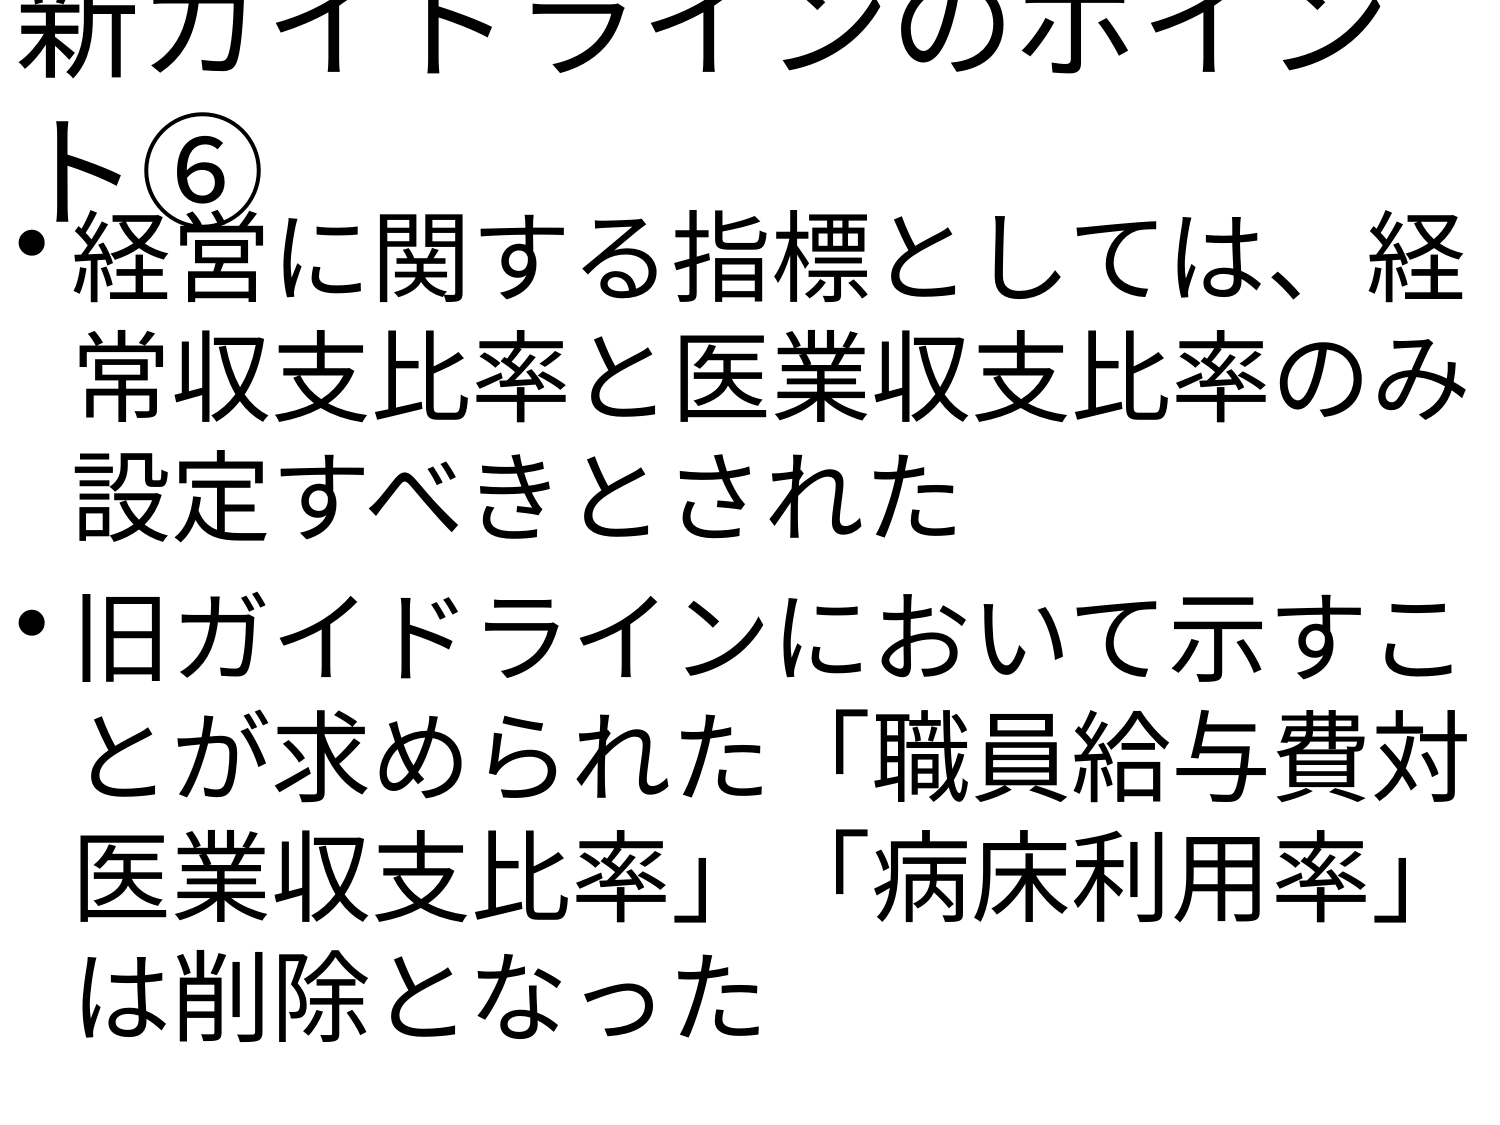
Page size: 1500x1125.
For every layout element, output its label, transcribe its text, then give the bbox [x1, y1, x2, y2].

title 新ガイドラインのポイント⑥ [0, 0, 1500, 187]
list 経営に関する指標としては、経常収支比率と医業収支比率のみ設定すべきとされた 旧ガイドラインにおいて示すことが求められた「職員給与費対医業収支比率」「病床利用率」は削除となった [0, 187, 1500, 1125]
